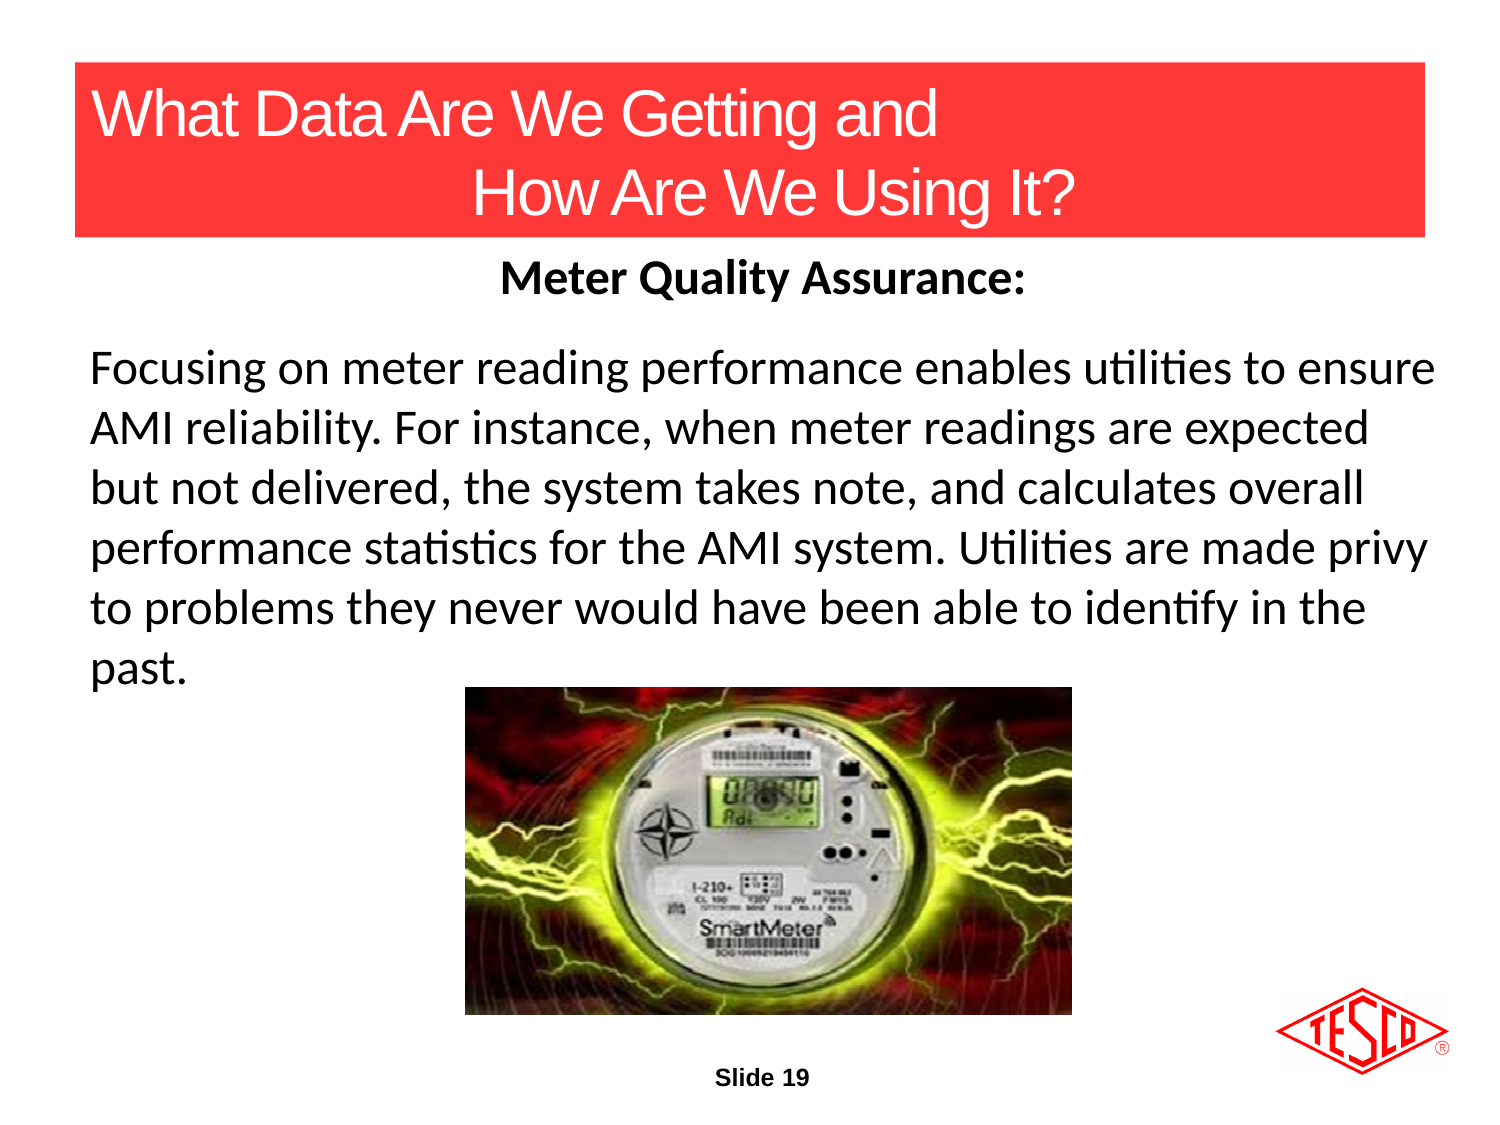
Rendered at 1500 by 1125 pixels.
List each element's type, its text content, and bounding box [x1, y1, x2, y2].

title What Data Are We Getting and How Are We Using It? [75, 62, 1425, 237]
picture [1275, 987, 1450, 1075]
text_box Meter Quality Assurance: Focusing on meter reading performance enables utilities to ensure AMI reliability. For instance, when meter readings are expected but not delivered, the system takes note, and calculates overall performance statistics for the AMI system. Utilities are made privy to problems they never would have been able to identify in the past. [75, 237, 1463, 703]
picture [465, 687, 1072, 1016]
slide_number 19 [650, 1050, 825, 1104]
